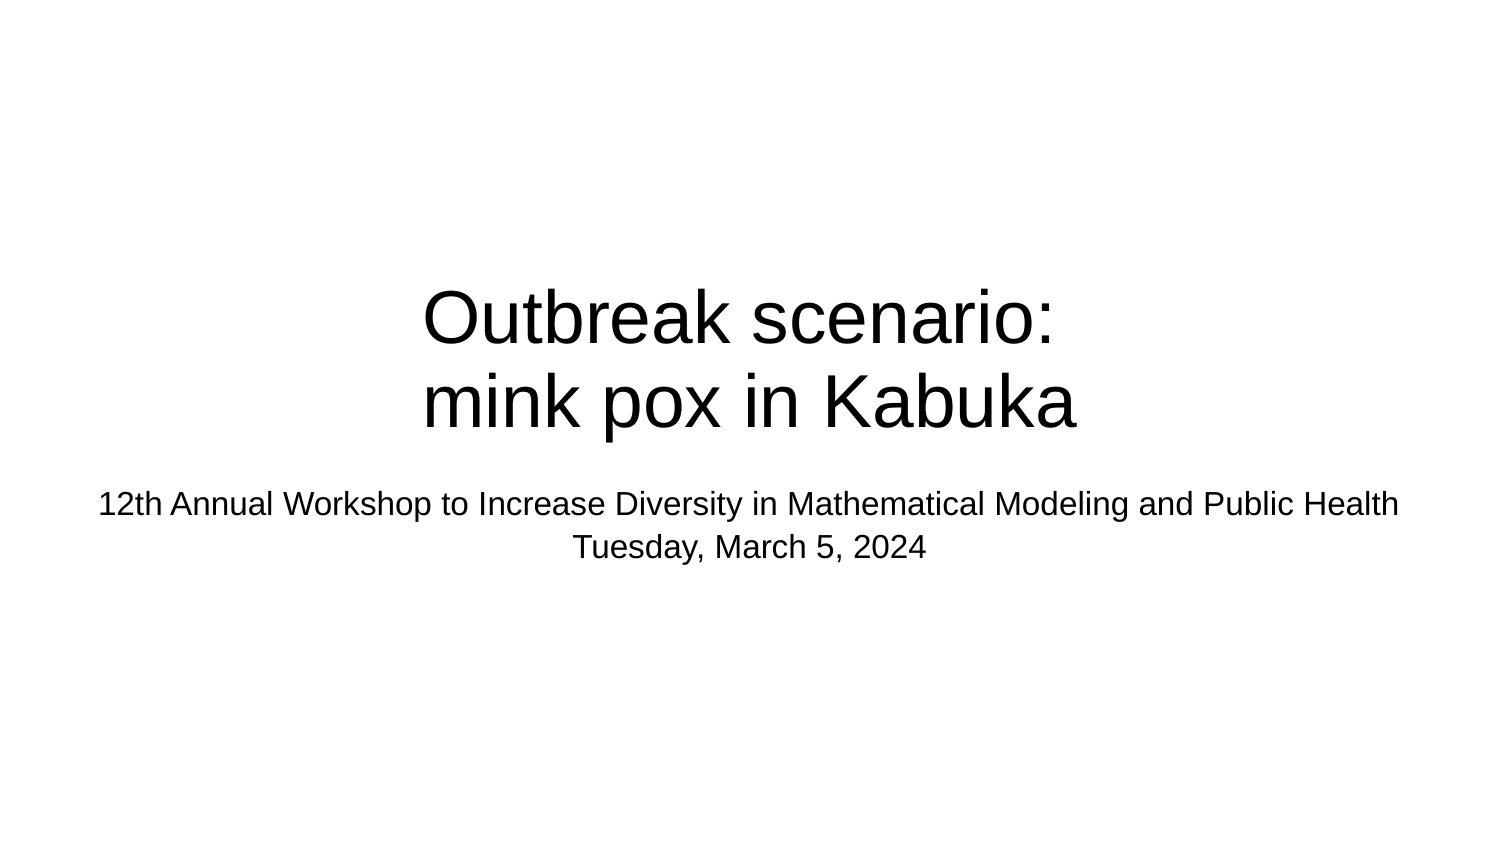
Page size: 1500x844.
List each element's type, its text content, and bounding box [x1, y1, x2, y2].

subtitle 12th Annual Workshop to Increase Diversity in Mathematical Modeling and Public Health Tuesday, March 5, 2024 [51, 464, 1449, 595]
title Outbreak scenario: mink pox in Kabuka [51, 122, 1449, 459]
